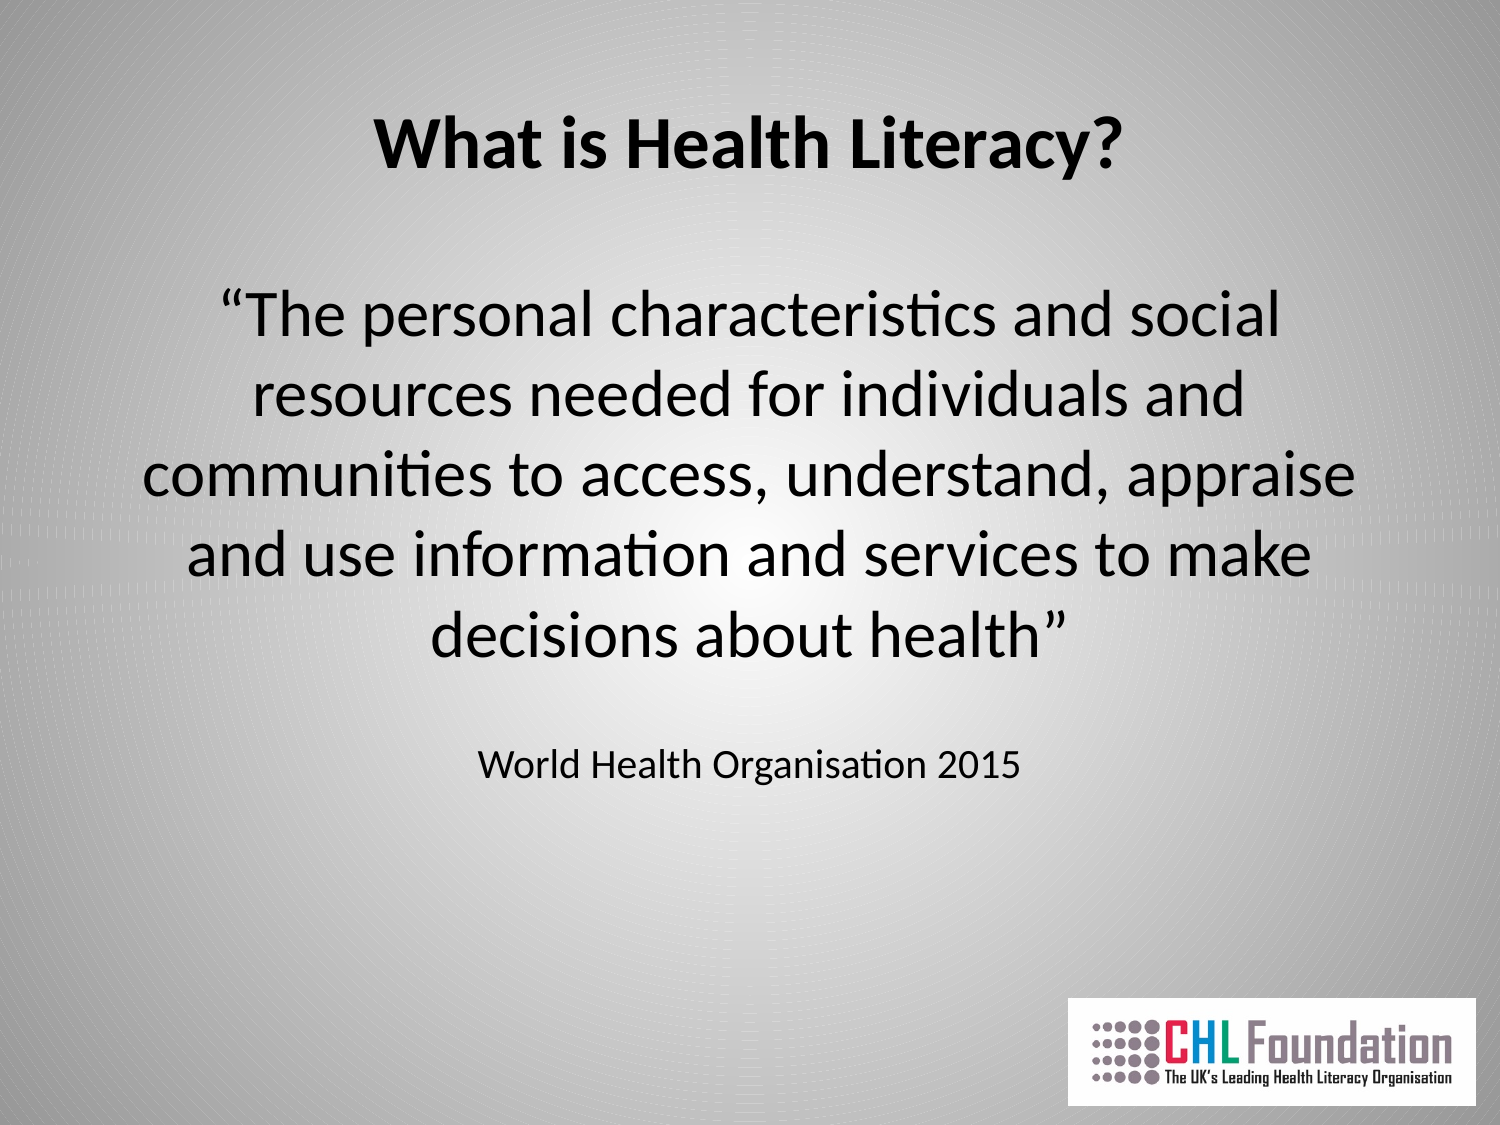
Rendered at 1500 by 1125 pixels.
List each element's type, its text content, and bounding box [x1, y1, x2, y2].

title What is Health Literacy? [75, 45, 1425, 233]
picture [1068, 998, 1476, 1107]
list “The personal characteristics and social resources needed for individuals and communities to access, understand, appraise and use information and services to make decisions about health” World Health Organisation 2015 [75, 262, 1425, 1005]
